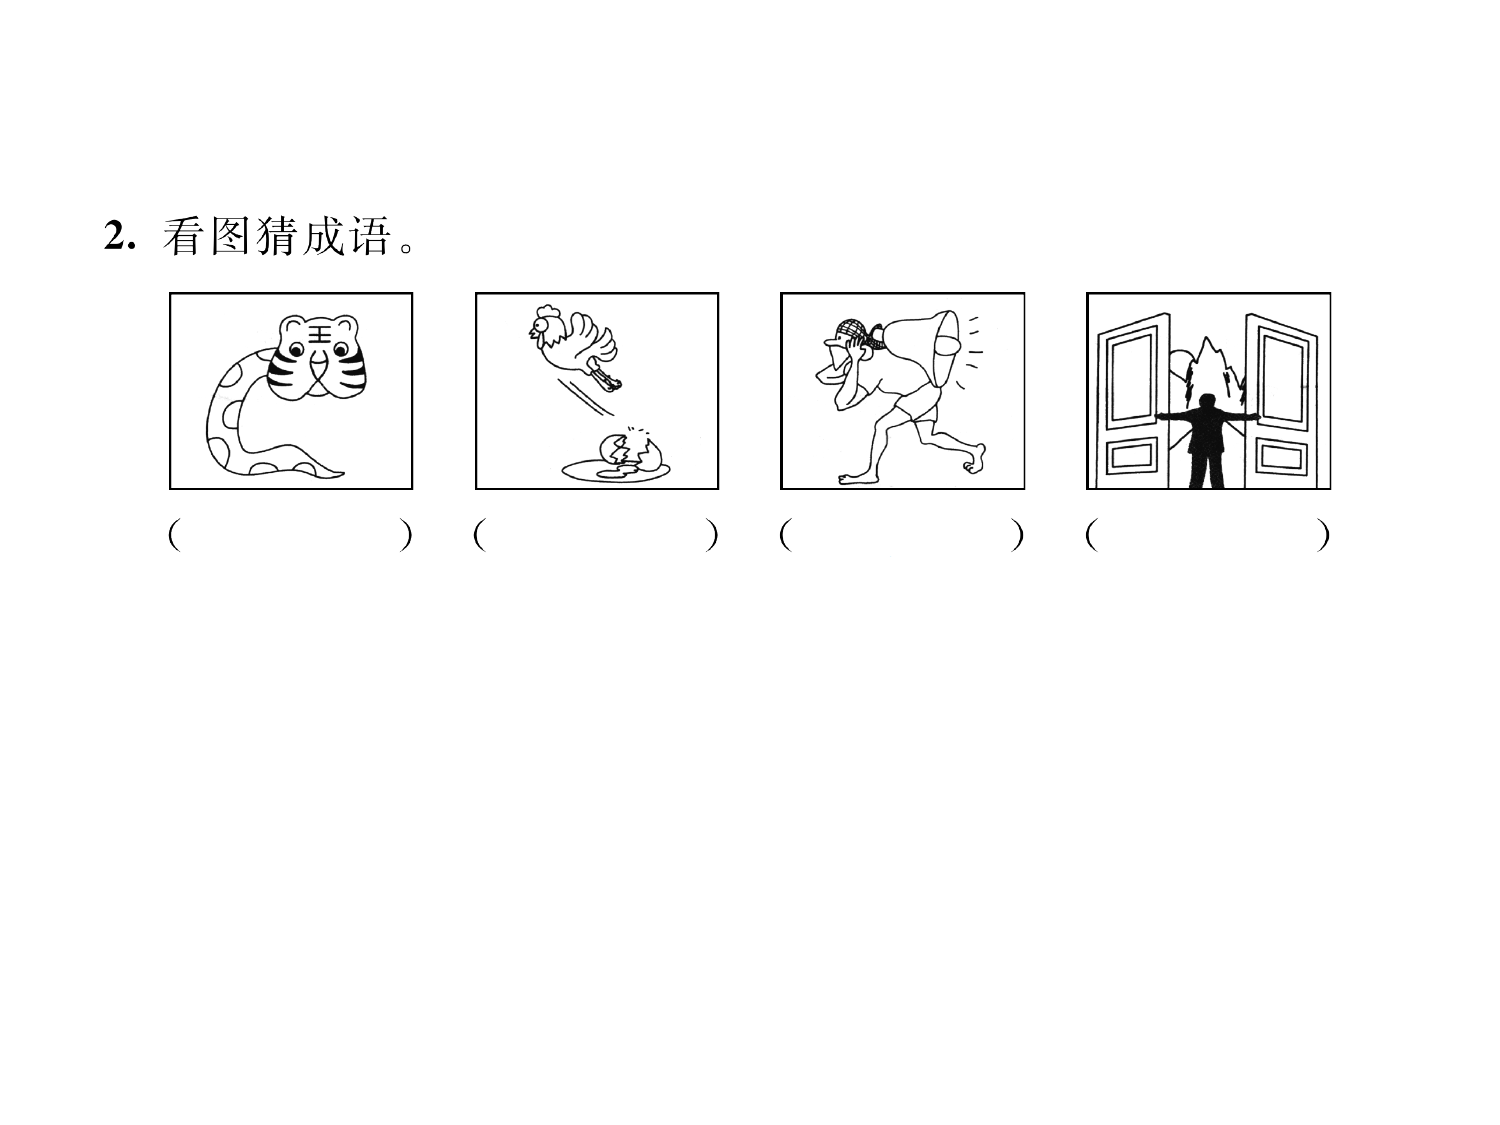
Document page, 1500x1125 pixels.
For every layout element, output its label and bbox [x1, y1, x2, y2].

picture [100, 184, 1500, 571]
